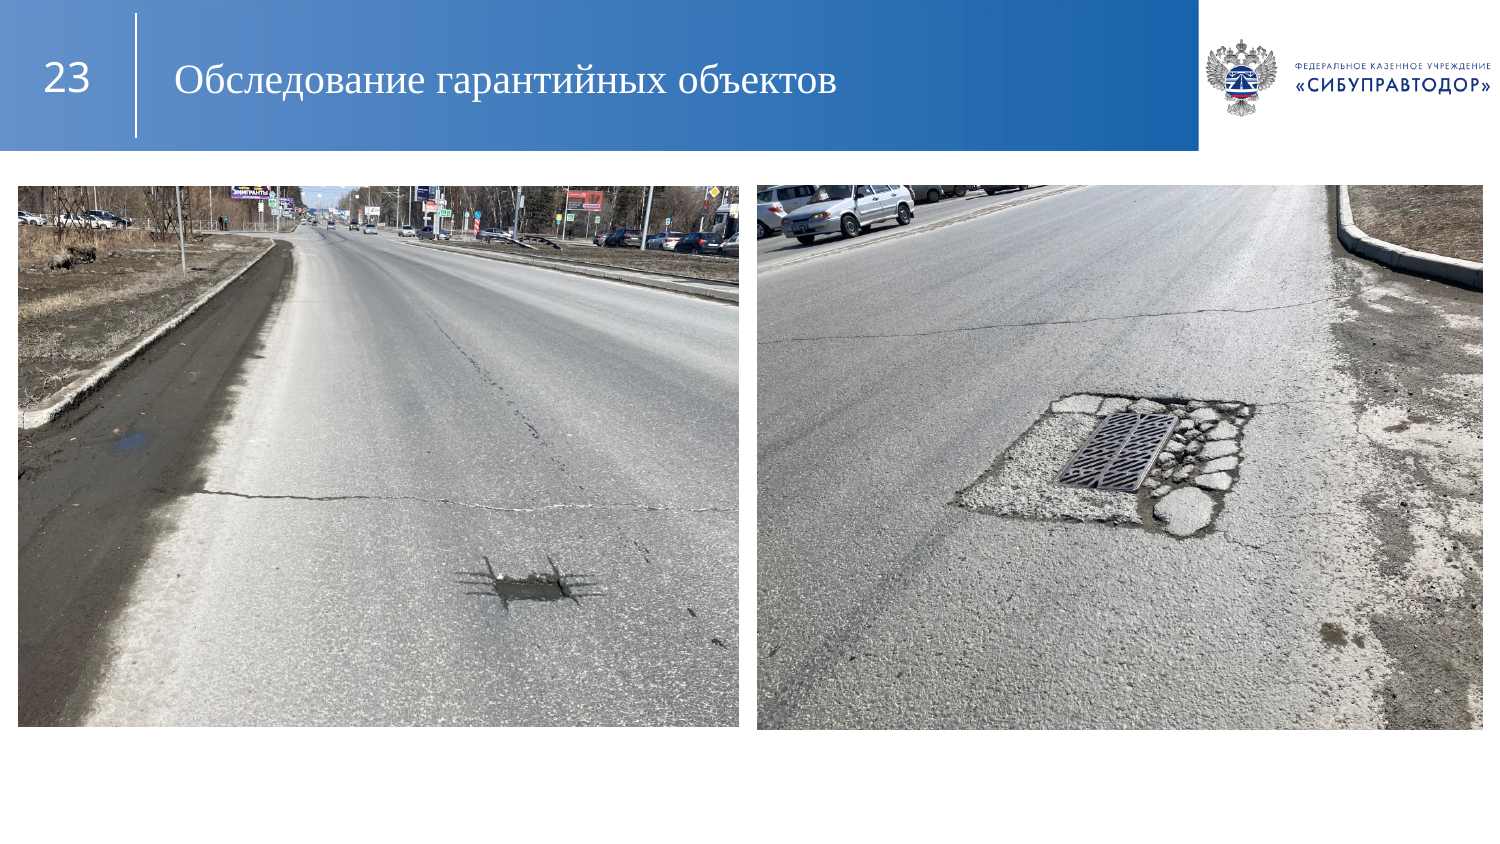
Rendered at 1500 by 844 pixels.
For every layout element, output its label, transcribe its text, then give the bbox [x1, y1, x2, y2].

picture [17, 186, 739, 727]
picture [756, 185, 1483, 730]
picture [0, 0, 1493, 151]
text_box Обследование гарантийных объектов [159, 43, 1164, 109]
